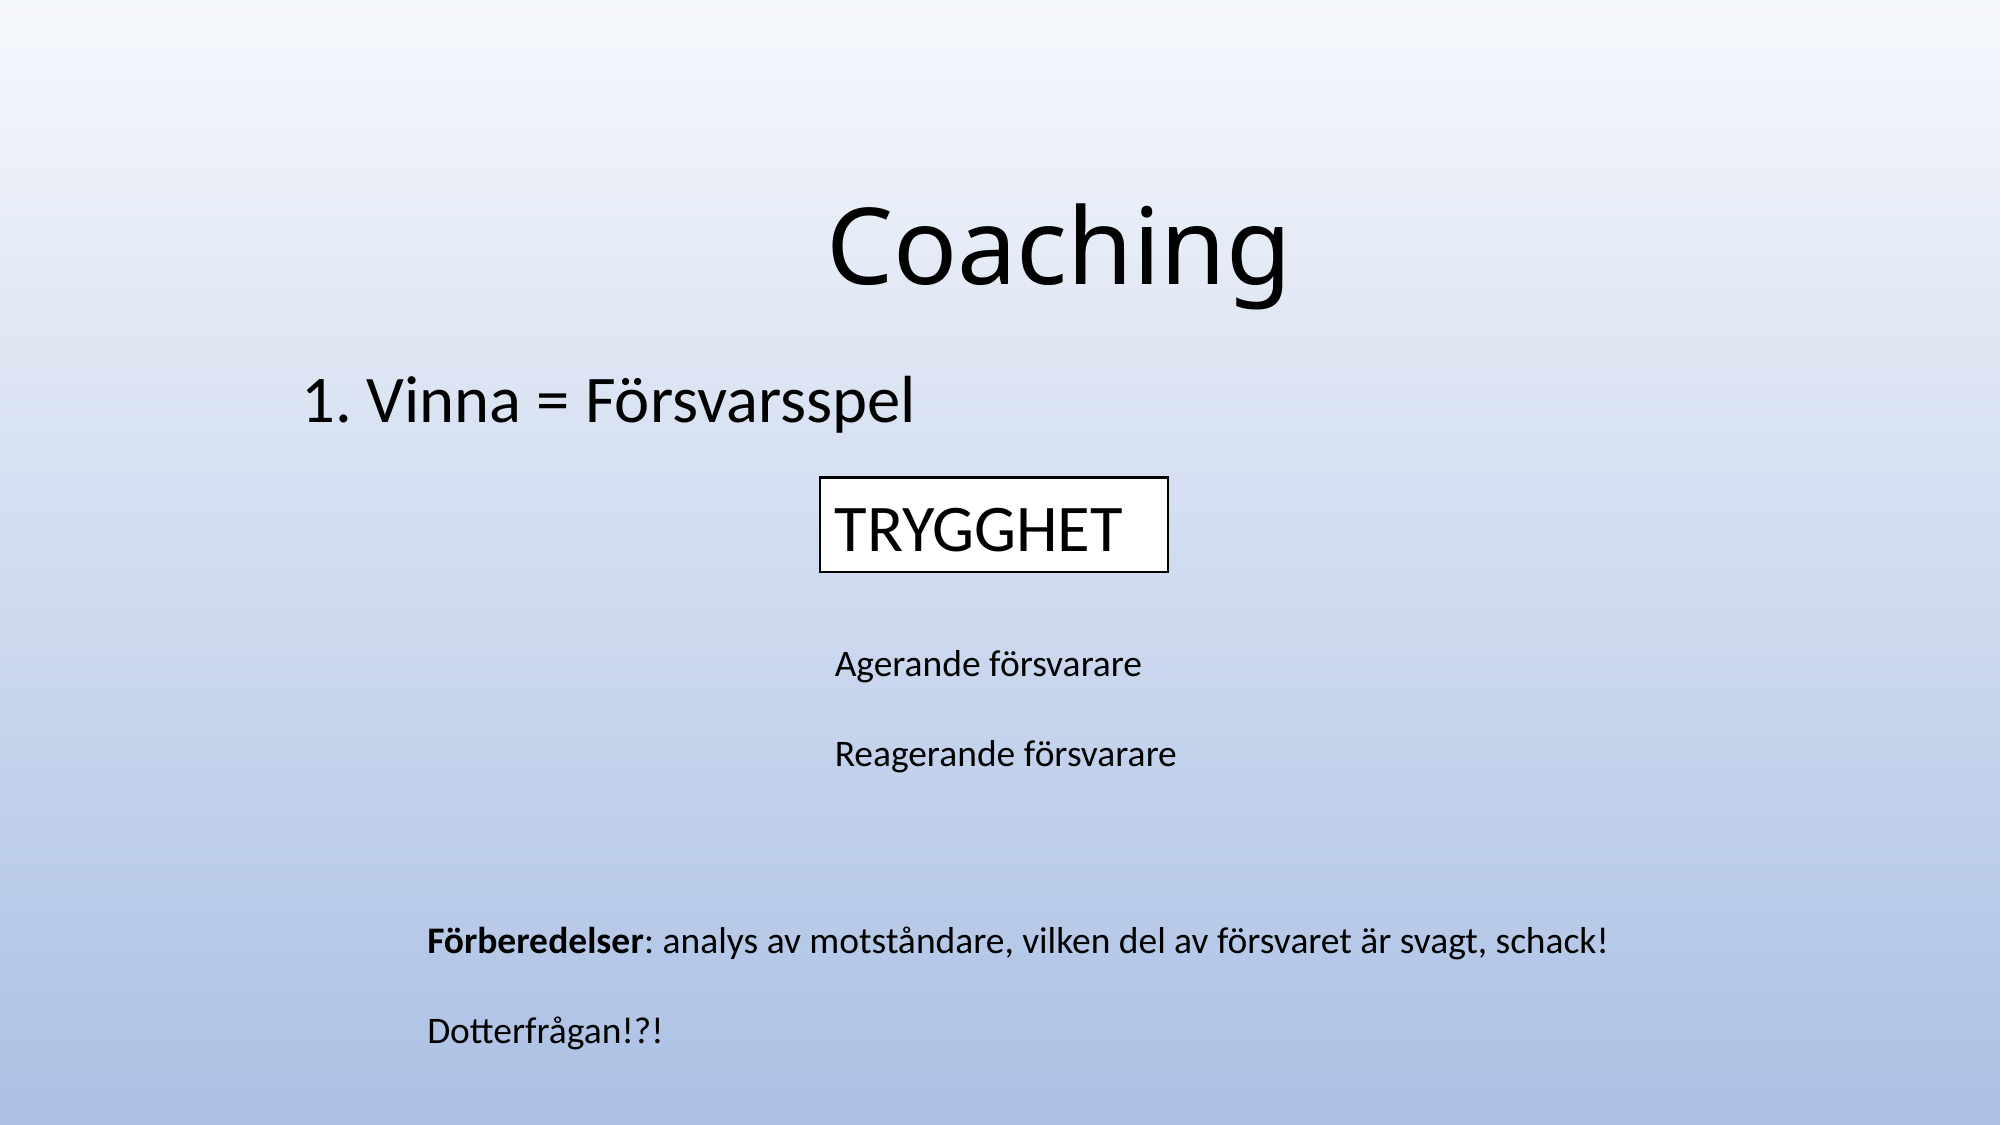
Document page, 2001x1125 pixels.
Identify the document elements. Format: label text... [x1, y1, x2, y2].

title Coaching [368, 184, 1750, 315]
text_box 1. Vinna = Försvarsspel [286, 348, 1059, 443]
text_box Reagerande försvarare [819, 721, 1234, 782]
text_box TRYGGHET [819, 476, 1169, 573]
text_box Förberedelser: analys av motståndare, vilken del av försvaret är svagt, schack! Dotterfrågan!?! [412, 908, 1634, 1058]
text_box Agerande försvarare [819, 631, 1325, 692]
